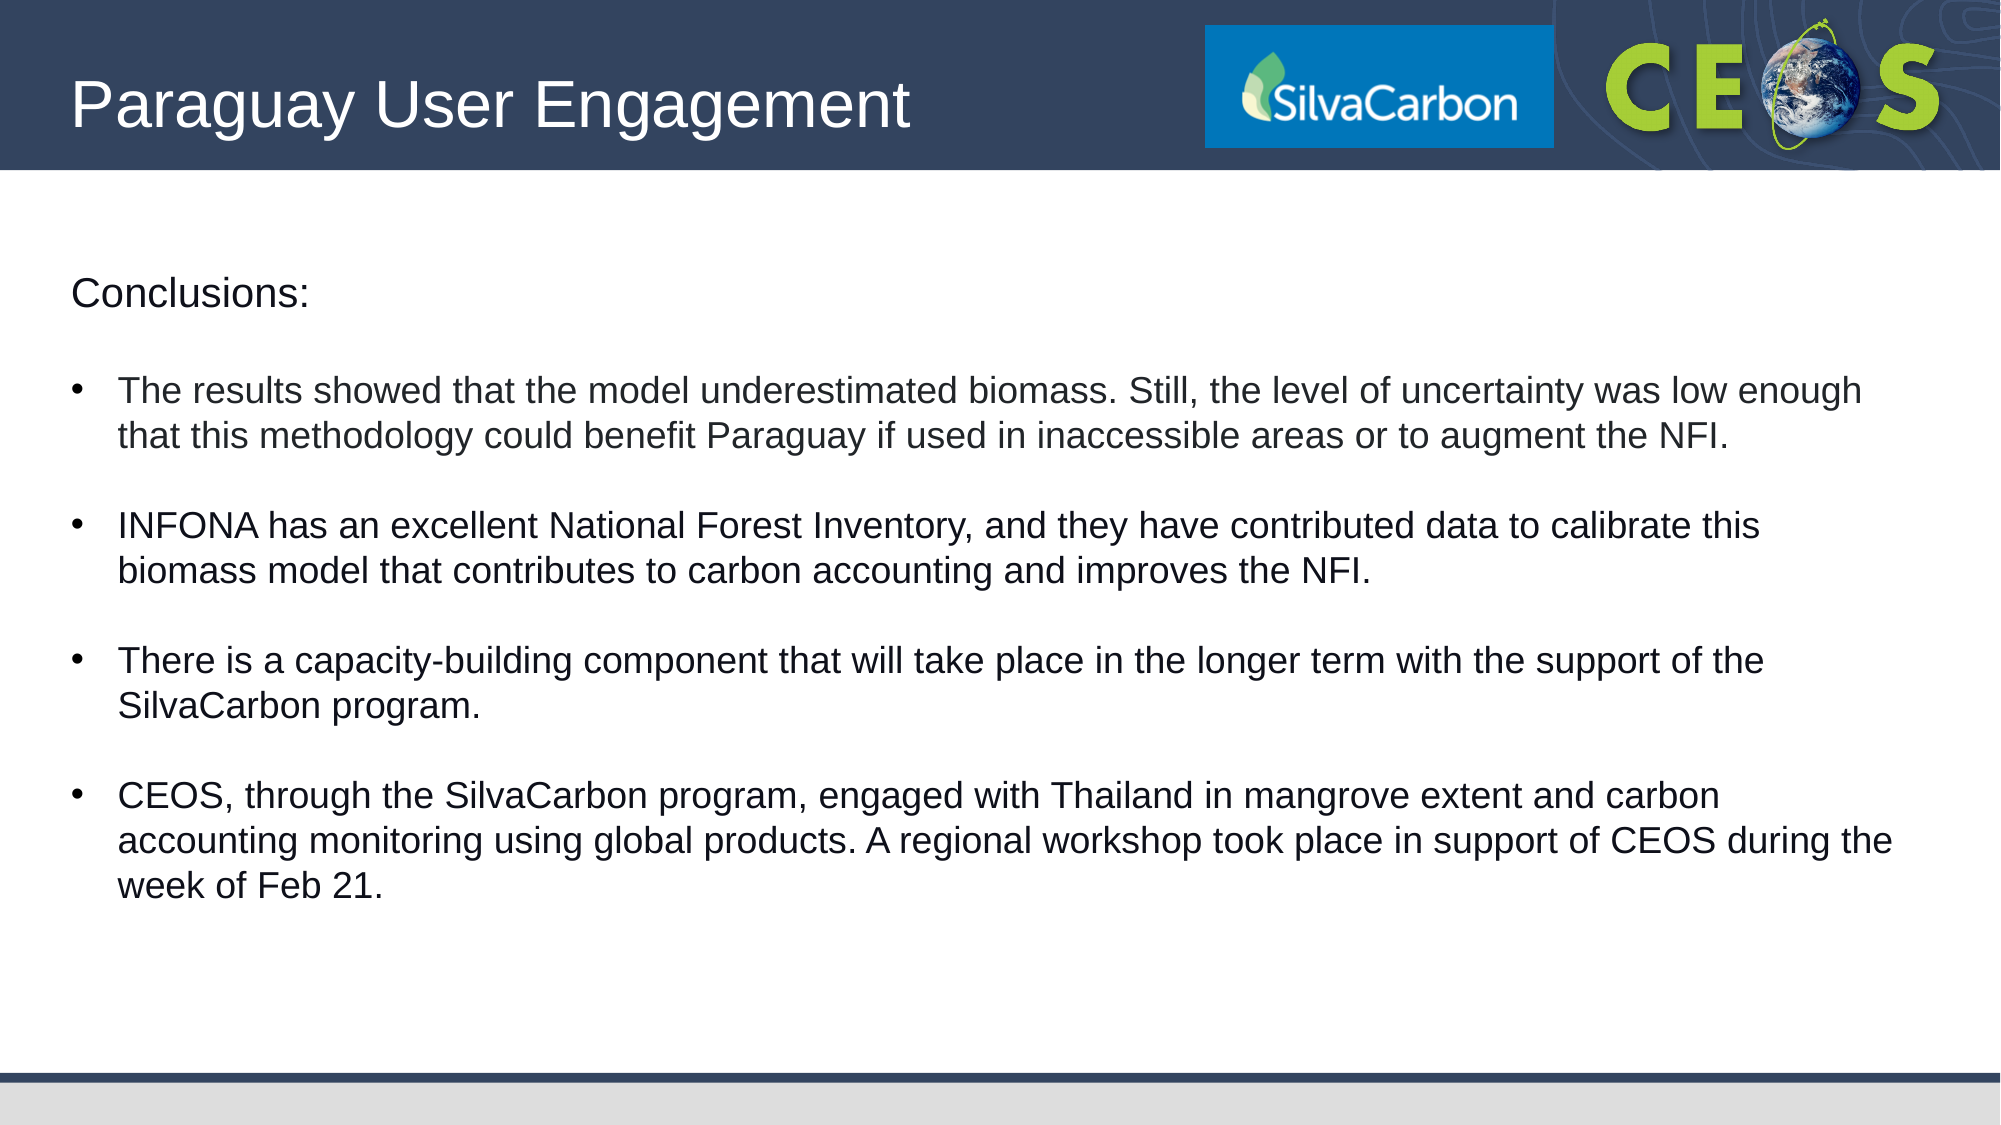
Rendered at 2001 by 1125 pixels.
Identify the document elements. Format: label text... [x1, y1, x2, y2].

picture [1204, 25, 1554, 149]
picture [1606, 18, 1939, 150]
text_box Paraguay User Engagement [55, 53, 1199, 149]
text_box Conclusions: The results showed that the model underestimated biomass. Still, the level of uncertainty was low enough that this methodology could benefit Paraguay if used in inaccessible areas or to augment the NFI. INFONA has an excellent National Forest Inventory, and they have contributed data to calibrate this biomass model that contributes to carbon accounting and improves the NFI. There is a capacity-building component that will take place in the longer term with the support of the SilvaCarbon program. CEOS, through the SilvaCarbon program, engaged with Thailand in mangrove extent and carbon accounting monitoring using global products. A regional workshop took place in support of CEOS during the week of Feb 21. [55, 208, 1920, 914]
